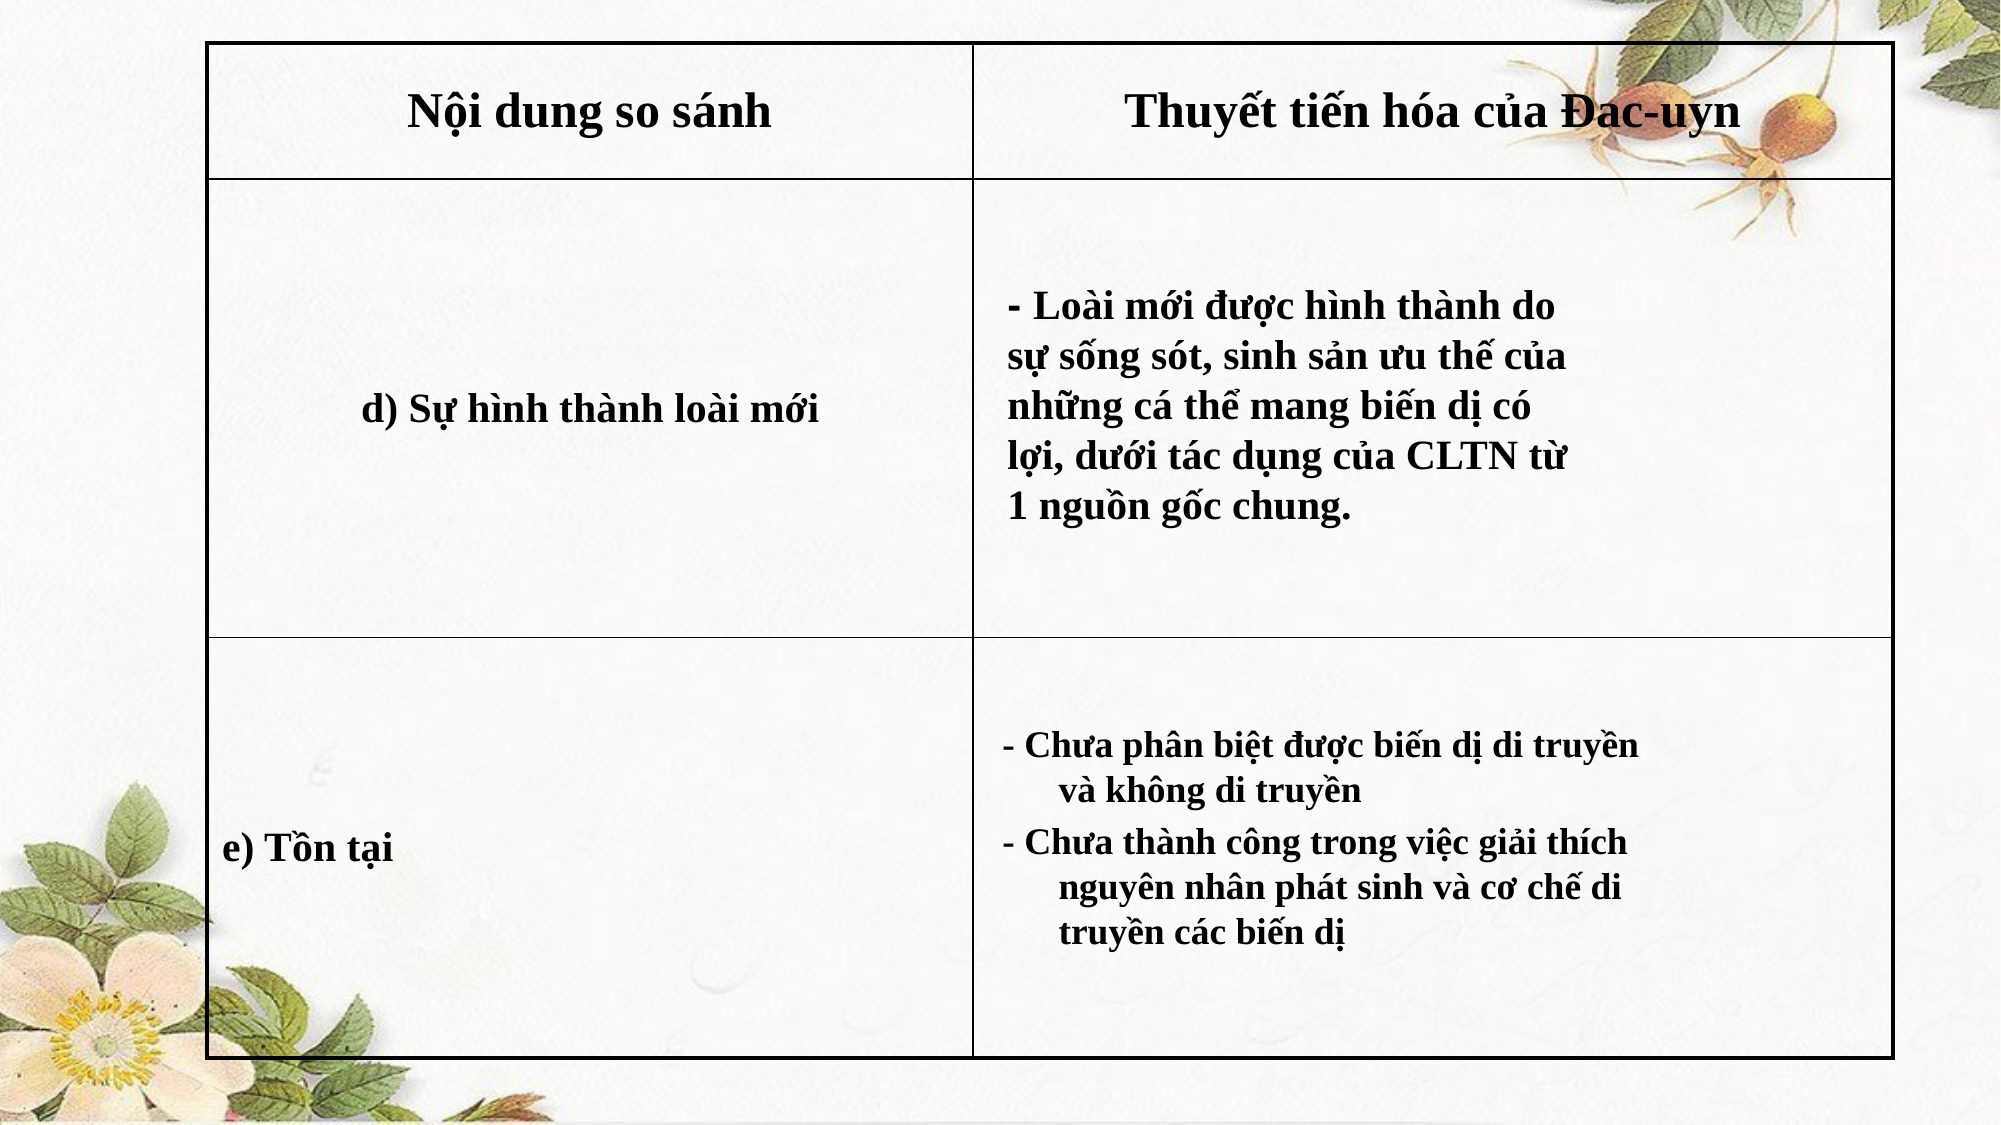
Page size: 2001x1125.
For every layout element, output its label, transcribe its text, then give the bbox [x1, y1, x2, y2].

table_header Thuyết tiến hóa của Đac-uyn [974, 45, 1891, 178]
text_box - Loài mới được hình thành do sự sống sót, sinh sản ưu thế của những cá thể mang biến dị có lợi, dưới tác dụng của CLTN từ 1 nguồn gốc chung. [936, 270, 1606, 536]
table_cell [974, 638, 1891, 1056]
table_header Nội dung so sánh [209, 45, 972, 178]
table_cell d) Sự hình thành loài mới [209, 180, 972, 637]
table_cell [974, 180, 1891, 637]
table_cell e) Tồn tại [209, 638, 972, 1056]
picture [0, 0, 2001, 1125]
text_box - Chưa phân biệt được biến dị di truyền và không di truyền - Chưa thành công trong việc giải thích nguyên nhân phát sinh và cơ chế di truyền các biến dị [987, 712, 1663, 1125]
